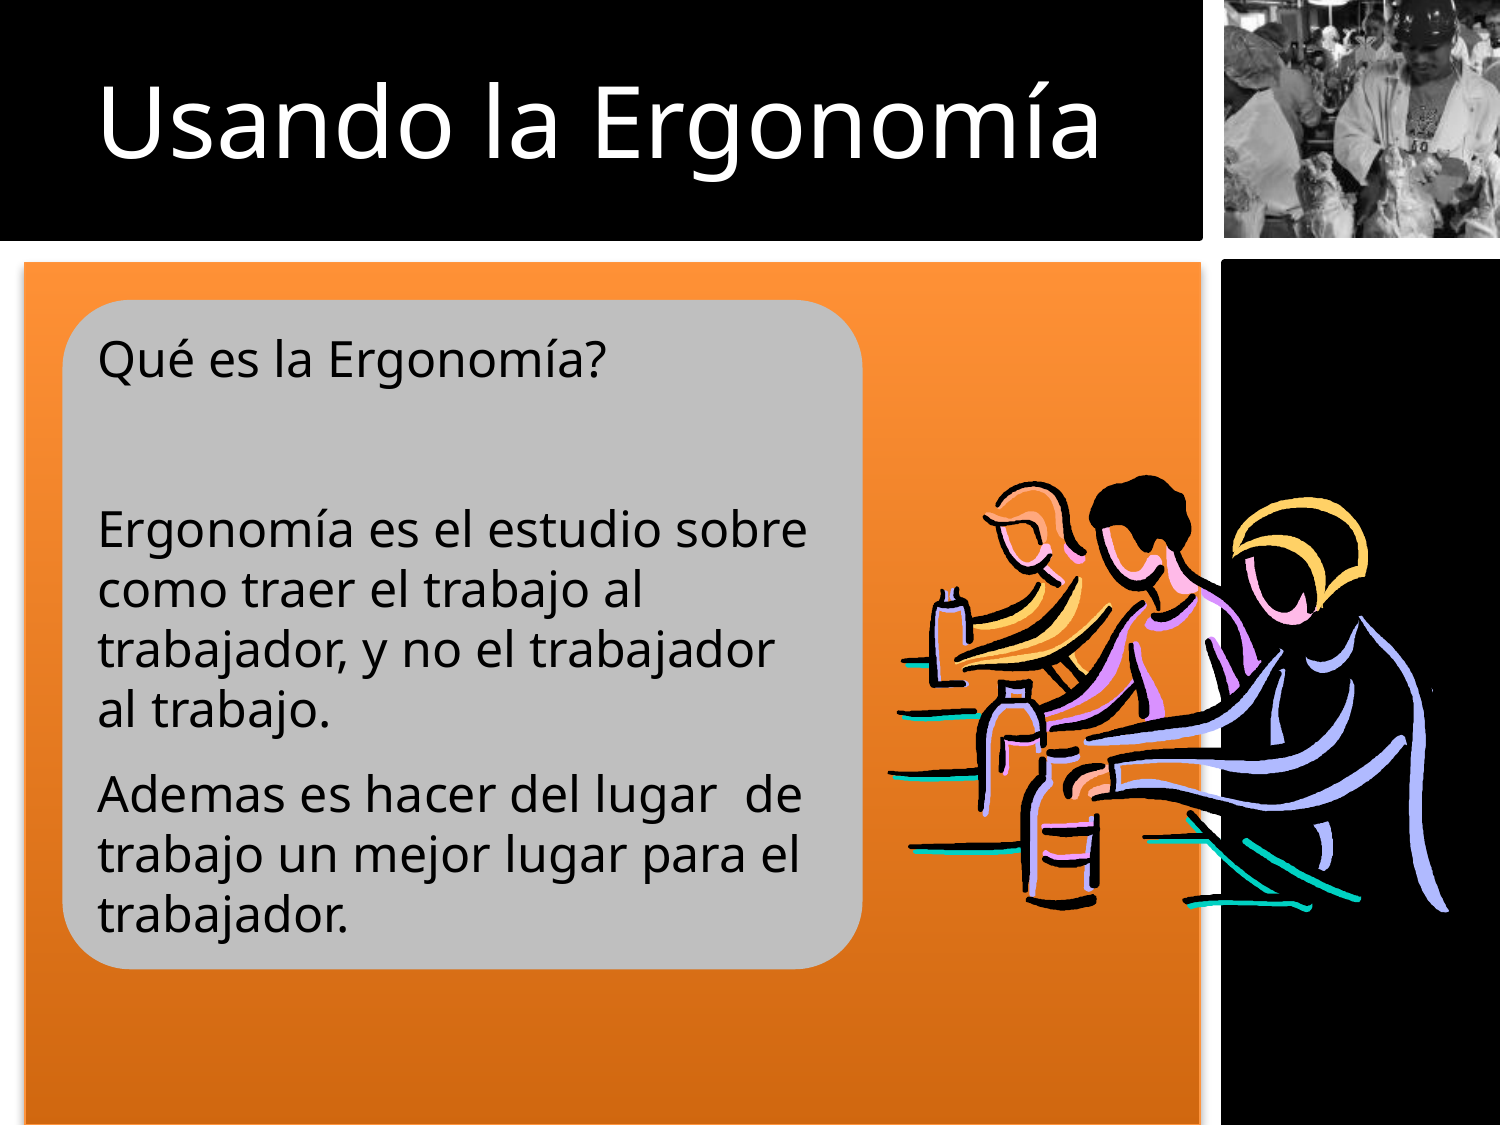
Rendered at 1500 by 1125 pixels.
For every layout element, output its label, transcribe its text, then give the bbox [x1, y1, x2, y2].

picture [887, 474, 1455, 913]
title Capacitación en Seguridad Equipo de Susan Harwood Equipo del Grant [852, 330, 1199, 334]
title Usando la Ergonomía [74, 24, 1126, 213]
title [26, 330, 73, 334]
text_box Qué es la Ergonomía? Ergonomía es el estudio sobre como traer el trabajo al trabajador, y no el trabajador al trabajo. Ademas es hacer del lugar de trabajo un mejor lugar para el trabajador. [62, 299, 863, 970]
